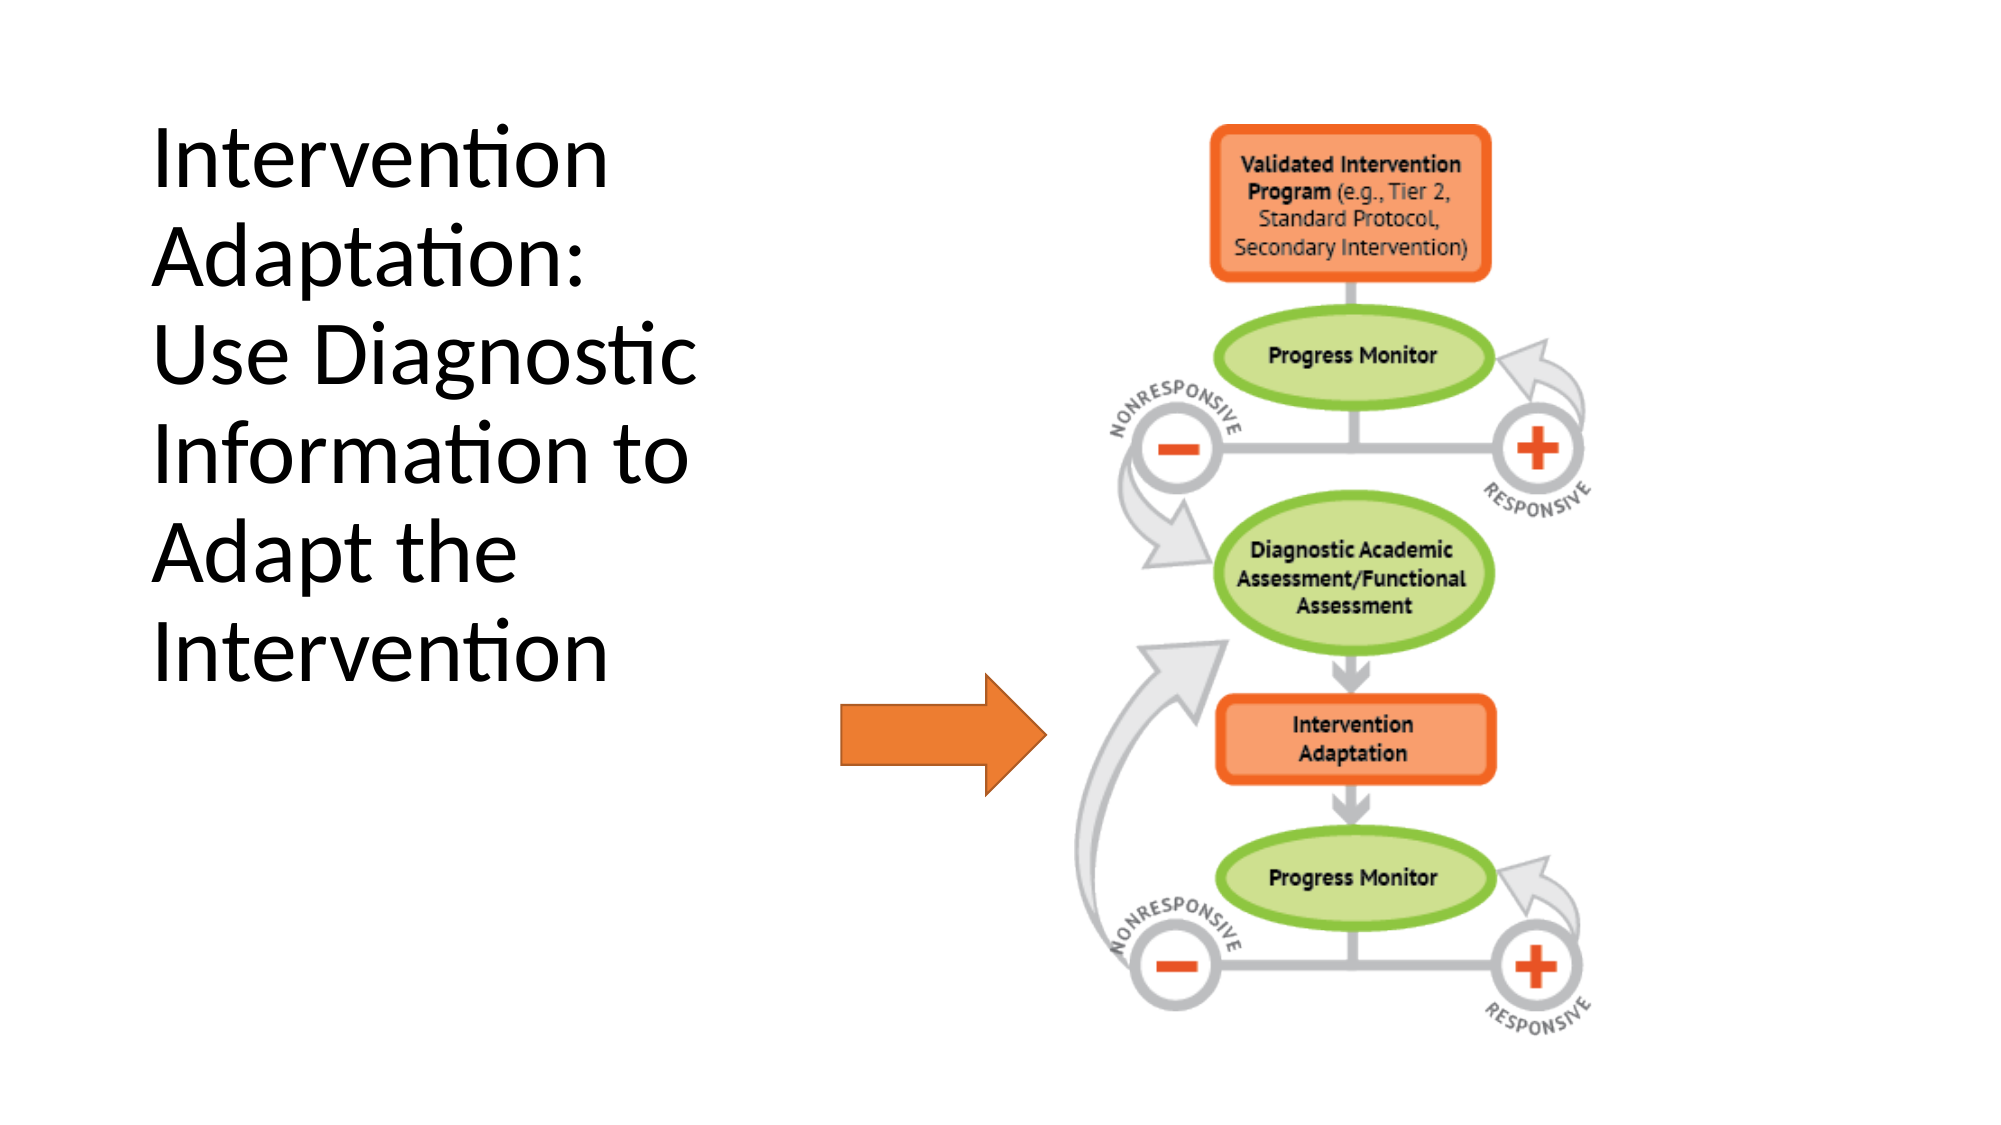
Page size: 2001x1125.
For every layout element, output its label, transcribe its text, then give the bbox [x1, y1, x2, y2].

picture [1074, 124, 1599, 1048]
title Intervention Adaptation: Use Diagnostic Information to Adapt the Intervention [97, 237, 802, 573]
text_box [840, 672, 1048, 798]
